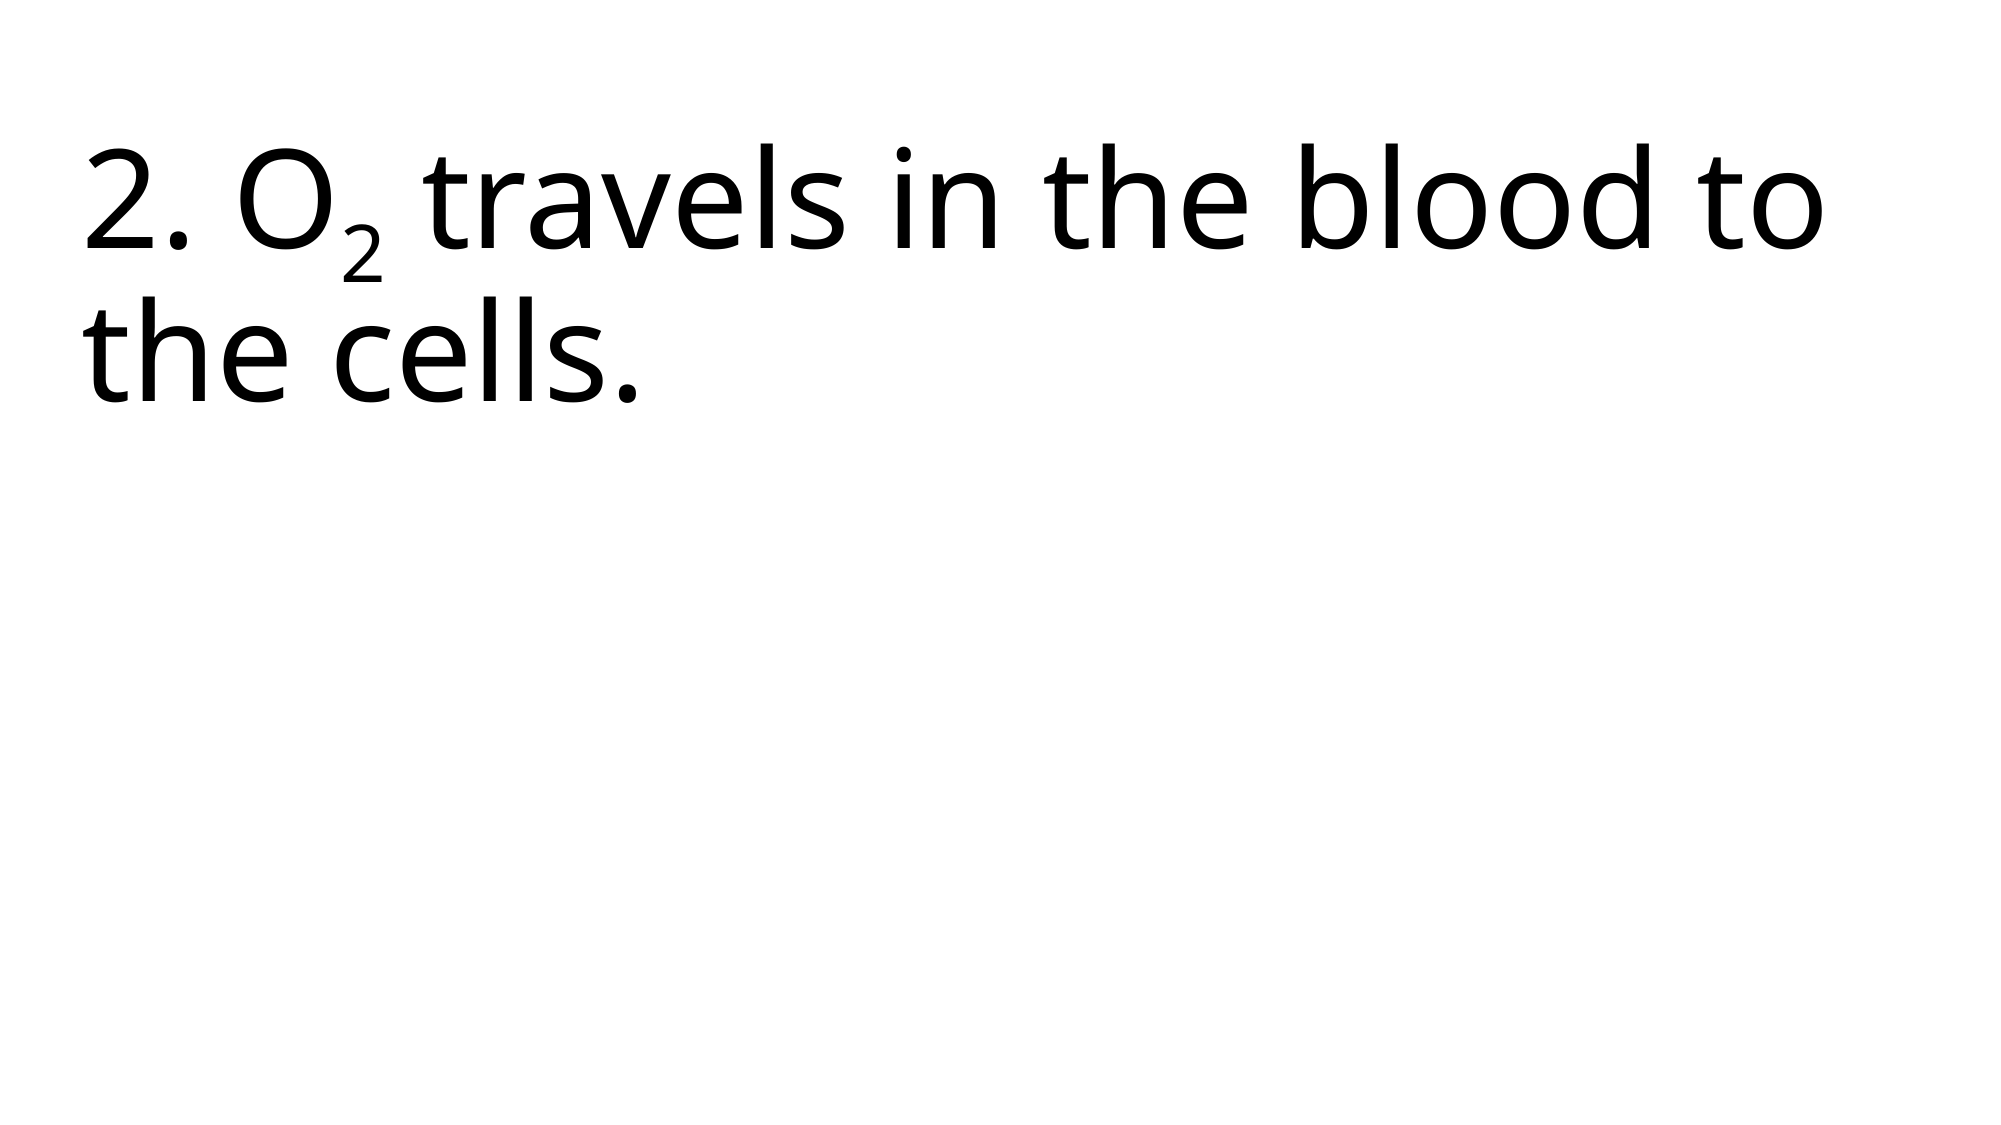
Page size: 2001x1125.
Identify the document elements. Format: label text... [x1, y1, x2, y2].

title 2. O2 travels in the blood to the cells. [66, 59, 1863, 485]
